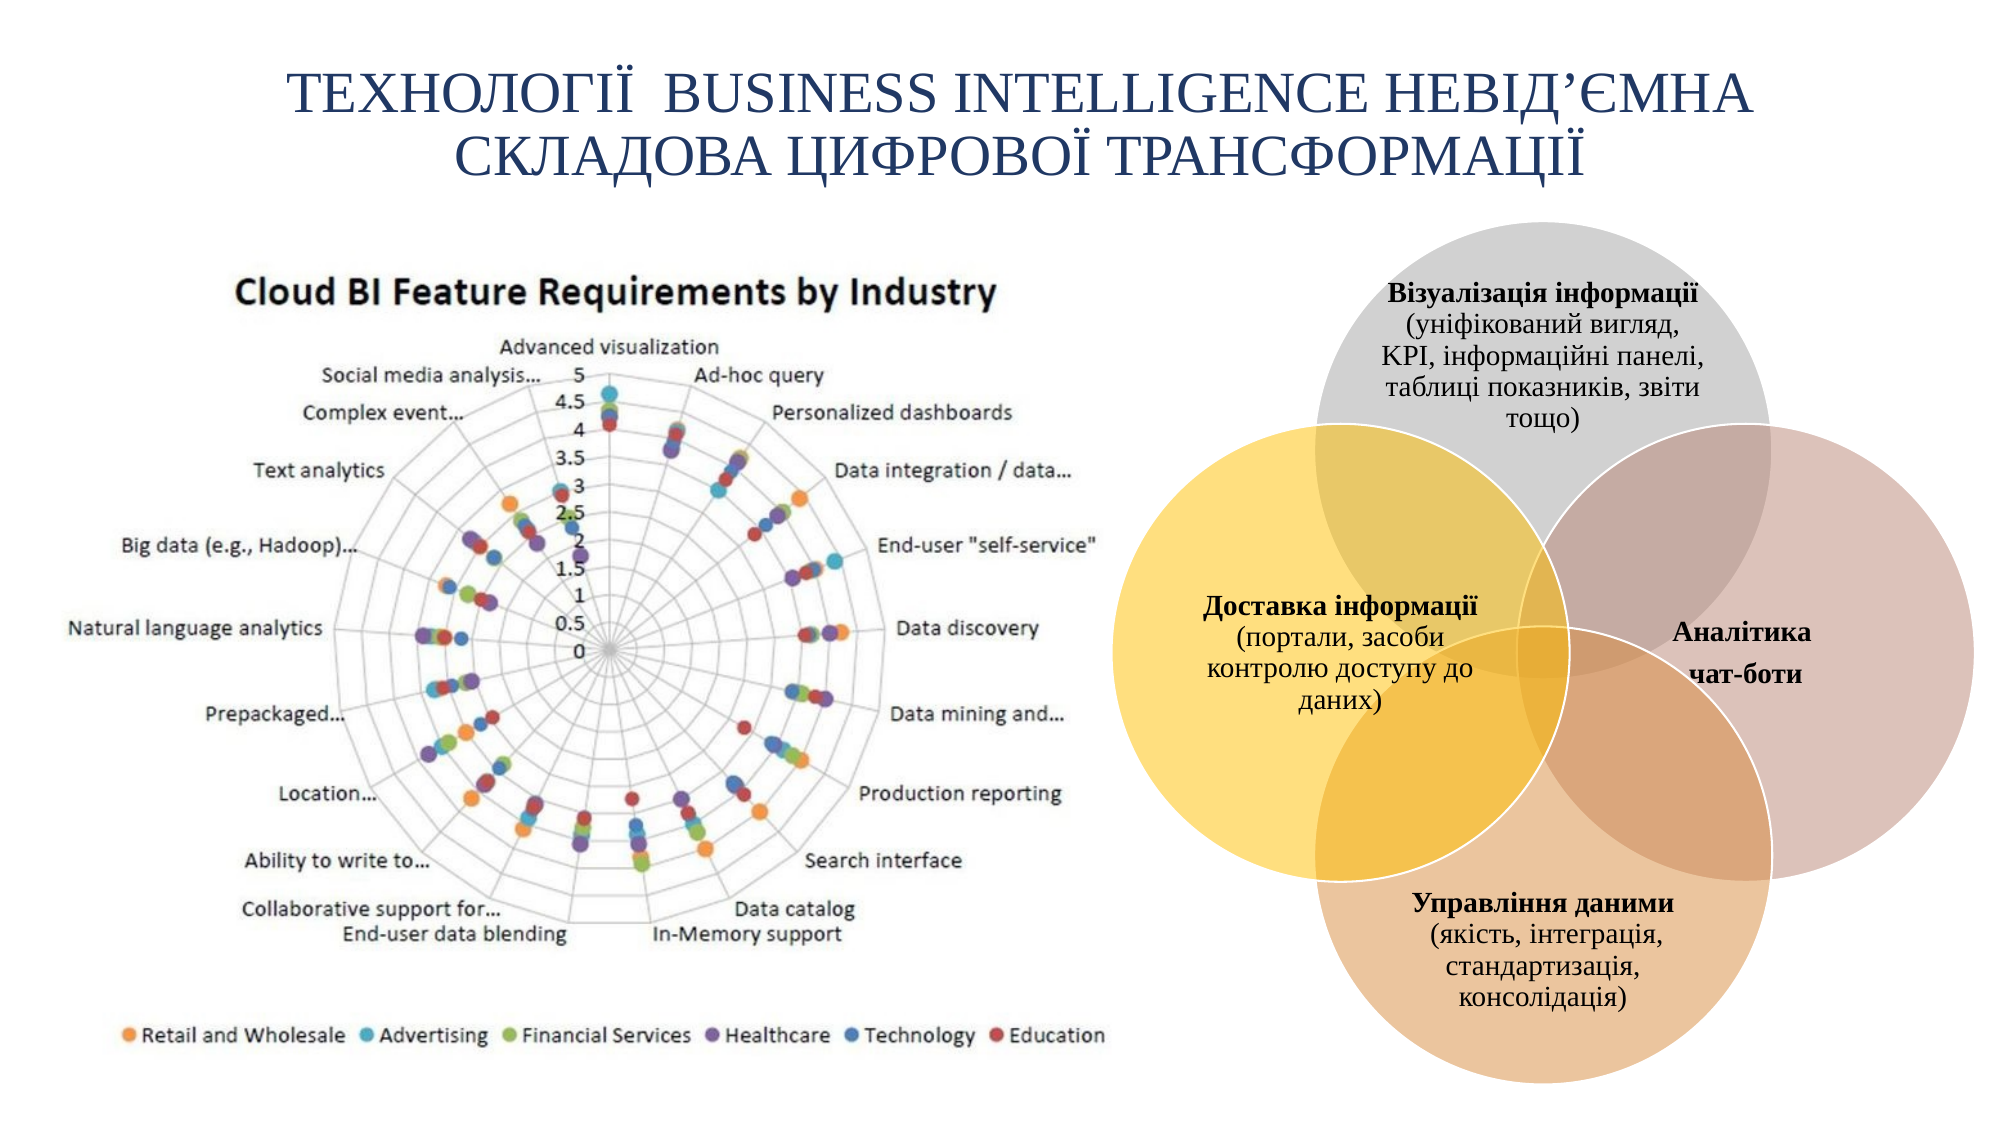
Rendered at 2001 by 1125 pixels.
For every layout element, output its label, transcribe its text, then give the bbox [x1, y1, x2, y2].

picture [0, 209, 1235, 1094]
title ТЕХНОЛОГІЇ BUSINESS INTELLIGENCE НЕВІД’ЄМНА СКЛАДОВА ЦИФРОВОЇ ТРАНСФОРМАЦІЇ [157, 16, 1883, 212]
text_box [1035, 212, 2000, 1094]
